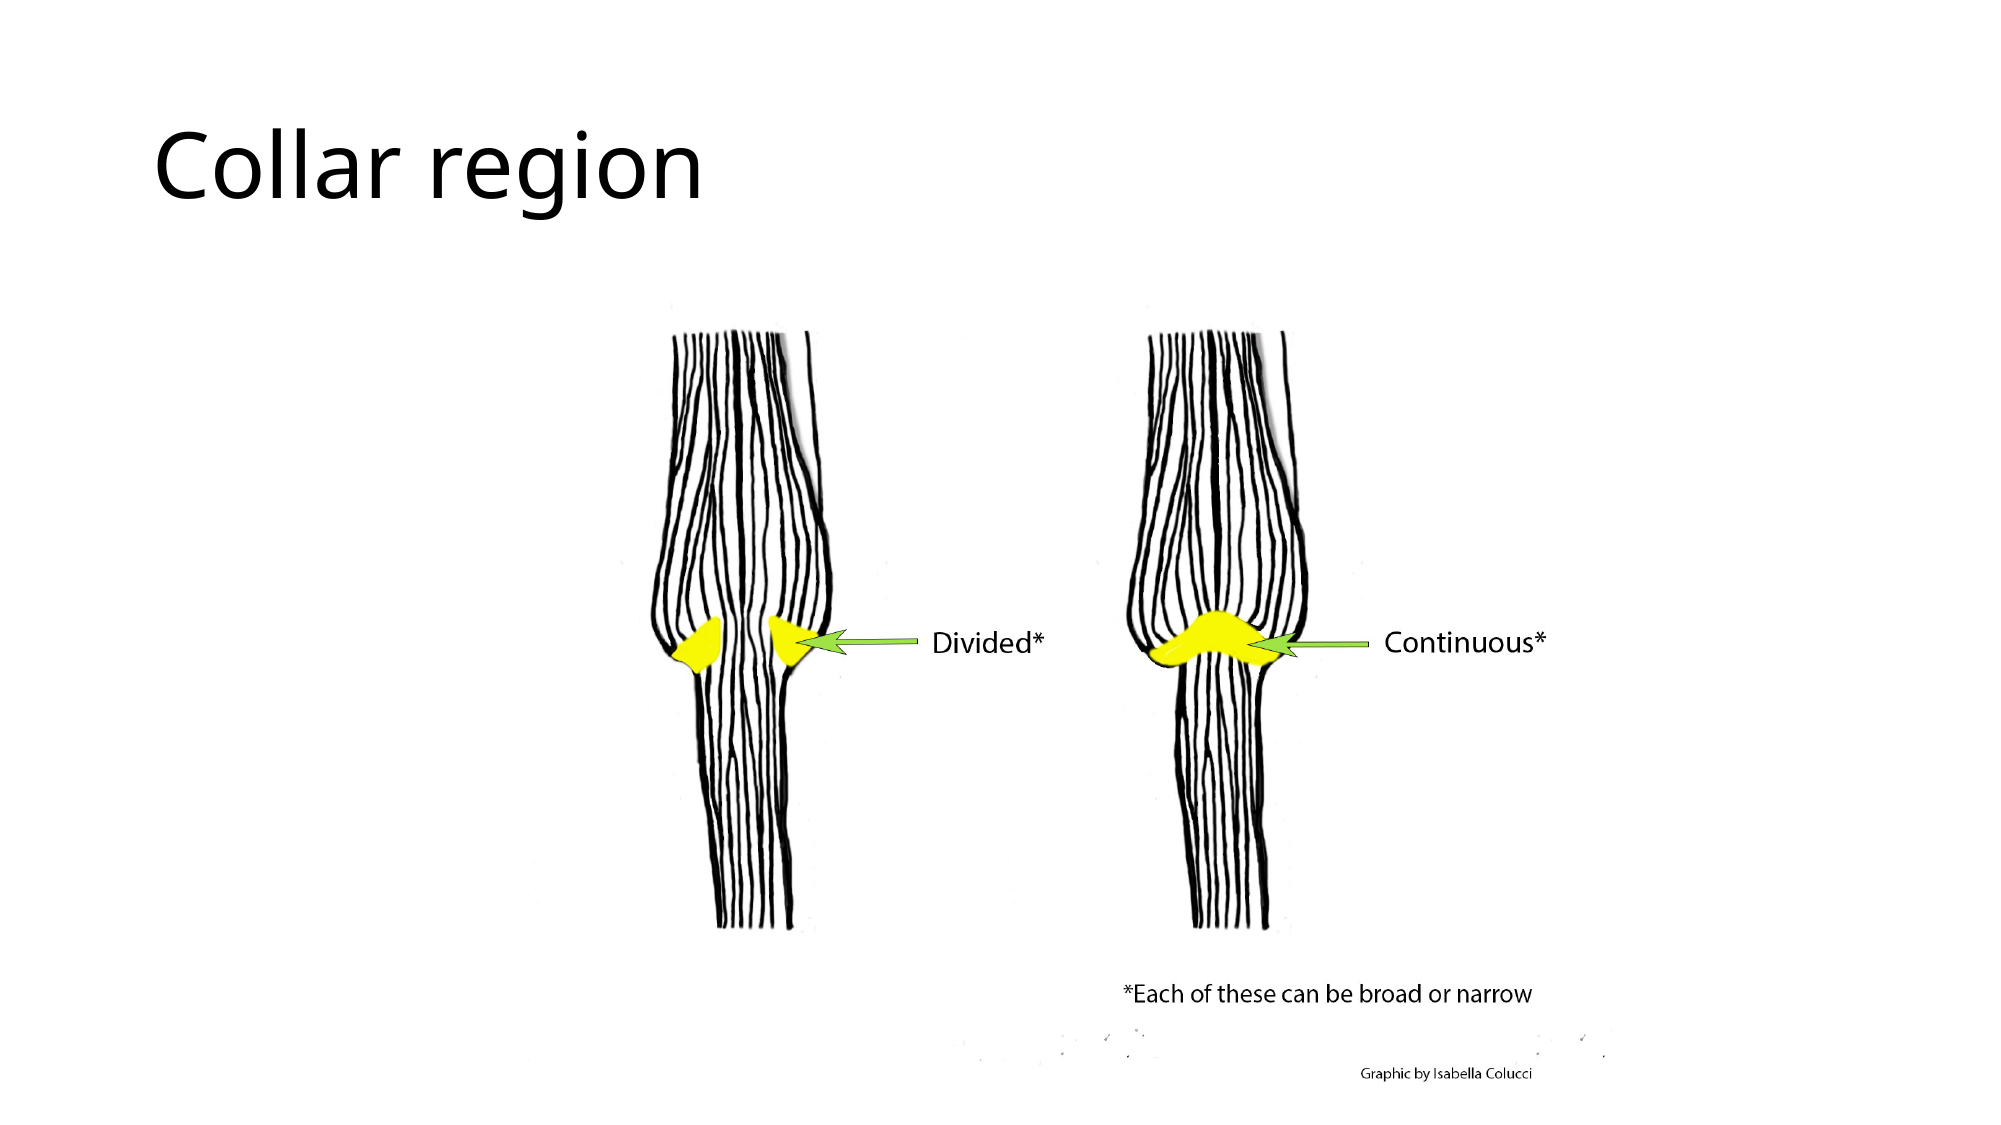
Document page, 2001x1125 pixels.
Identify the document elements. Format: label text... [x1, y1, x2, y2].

title Collar region [137, 59, 1863, 278]
picture [519, 295, 1612, 1125]
